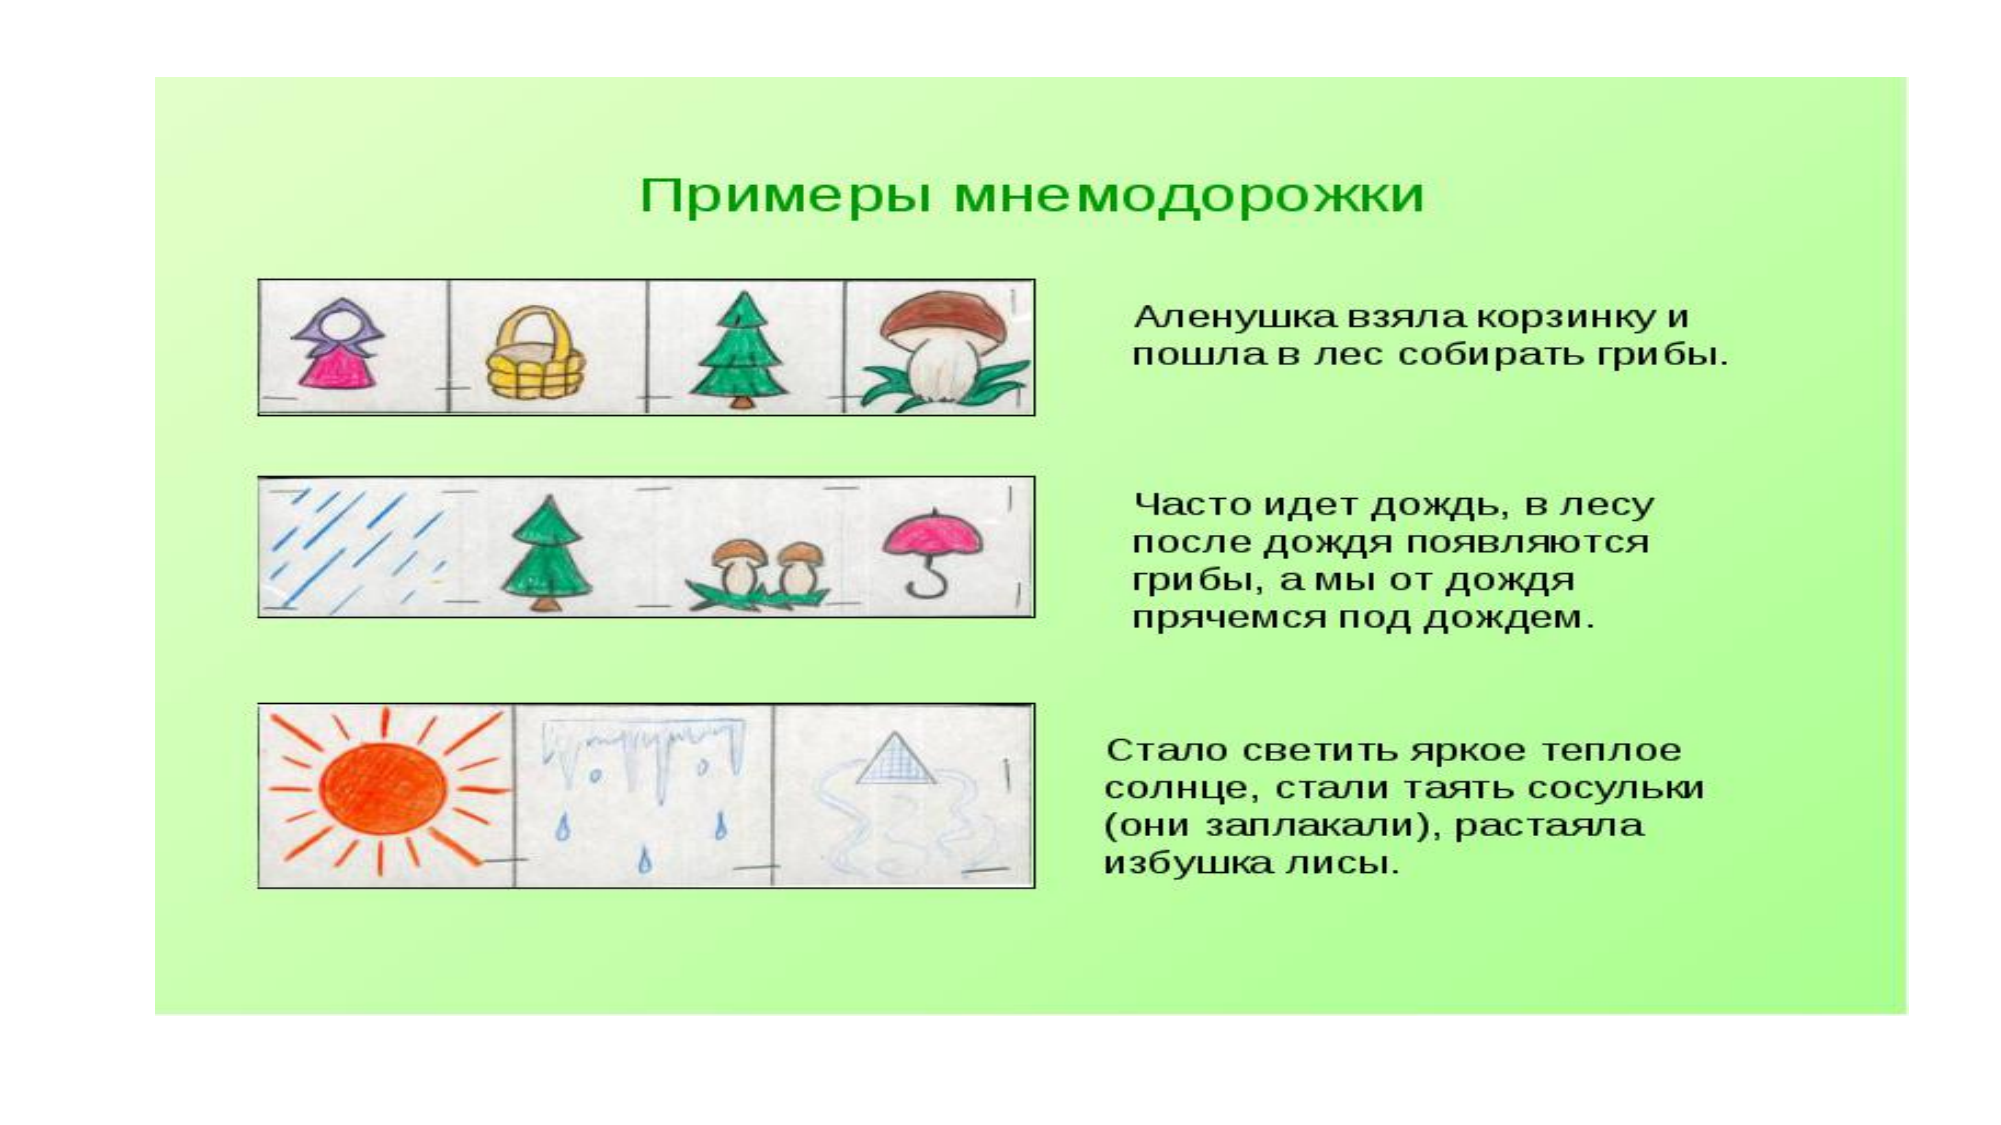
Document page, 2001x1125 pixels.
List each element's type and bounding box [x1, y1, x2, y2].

picture [155, 77, 1909, 1016]
